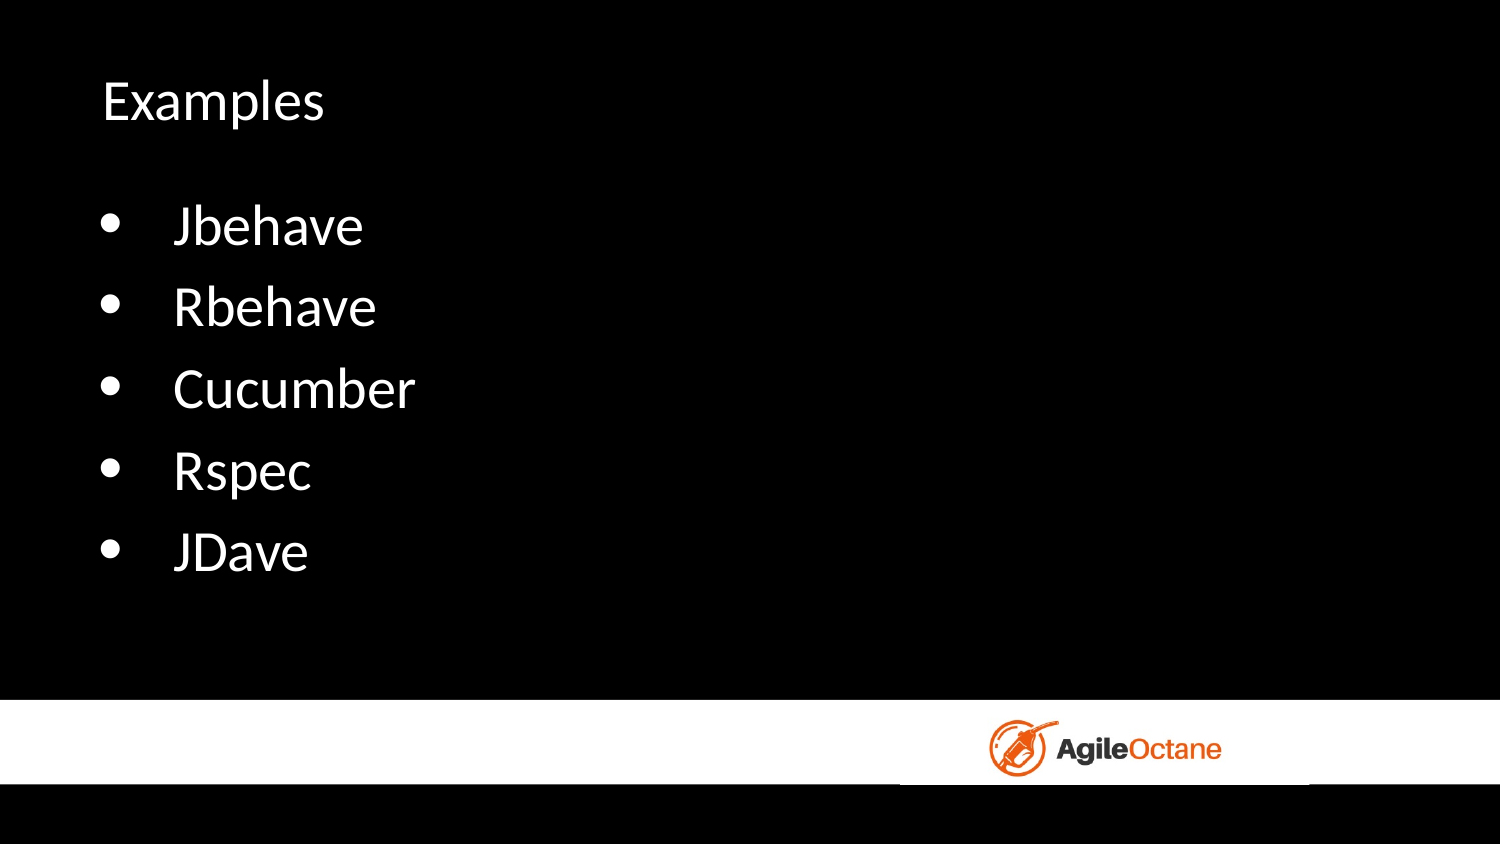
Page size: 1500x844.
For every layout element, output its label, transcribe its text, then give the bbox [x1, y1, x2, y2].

picture [900, 703, 1310, 785]
text_box Jbehave Rbehave Cucumber Rspec JDave [84, 171, 1422, 673]
text_box Examples [87, 46, 1038, 140]
